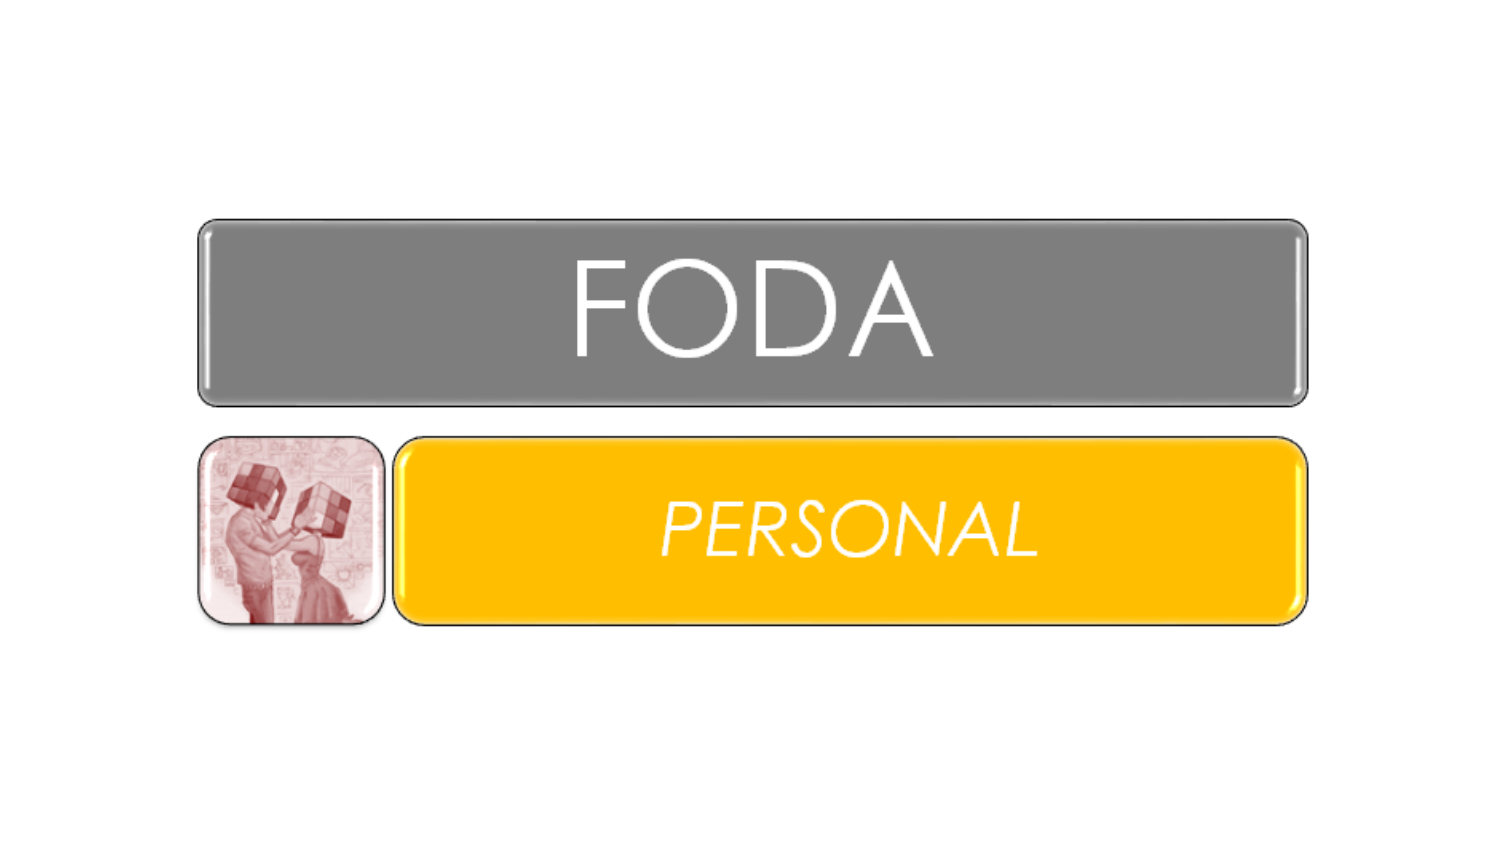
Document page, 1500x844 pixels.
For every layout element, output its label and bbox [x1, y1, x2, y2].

picture [188, 53, 1312, 791]
